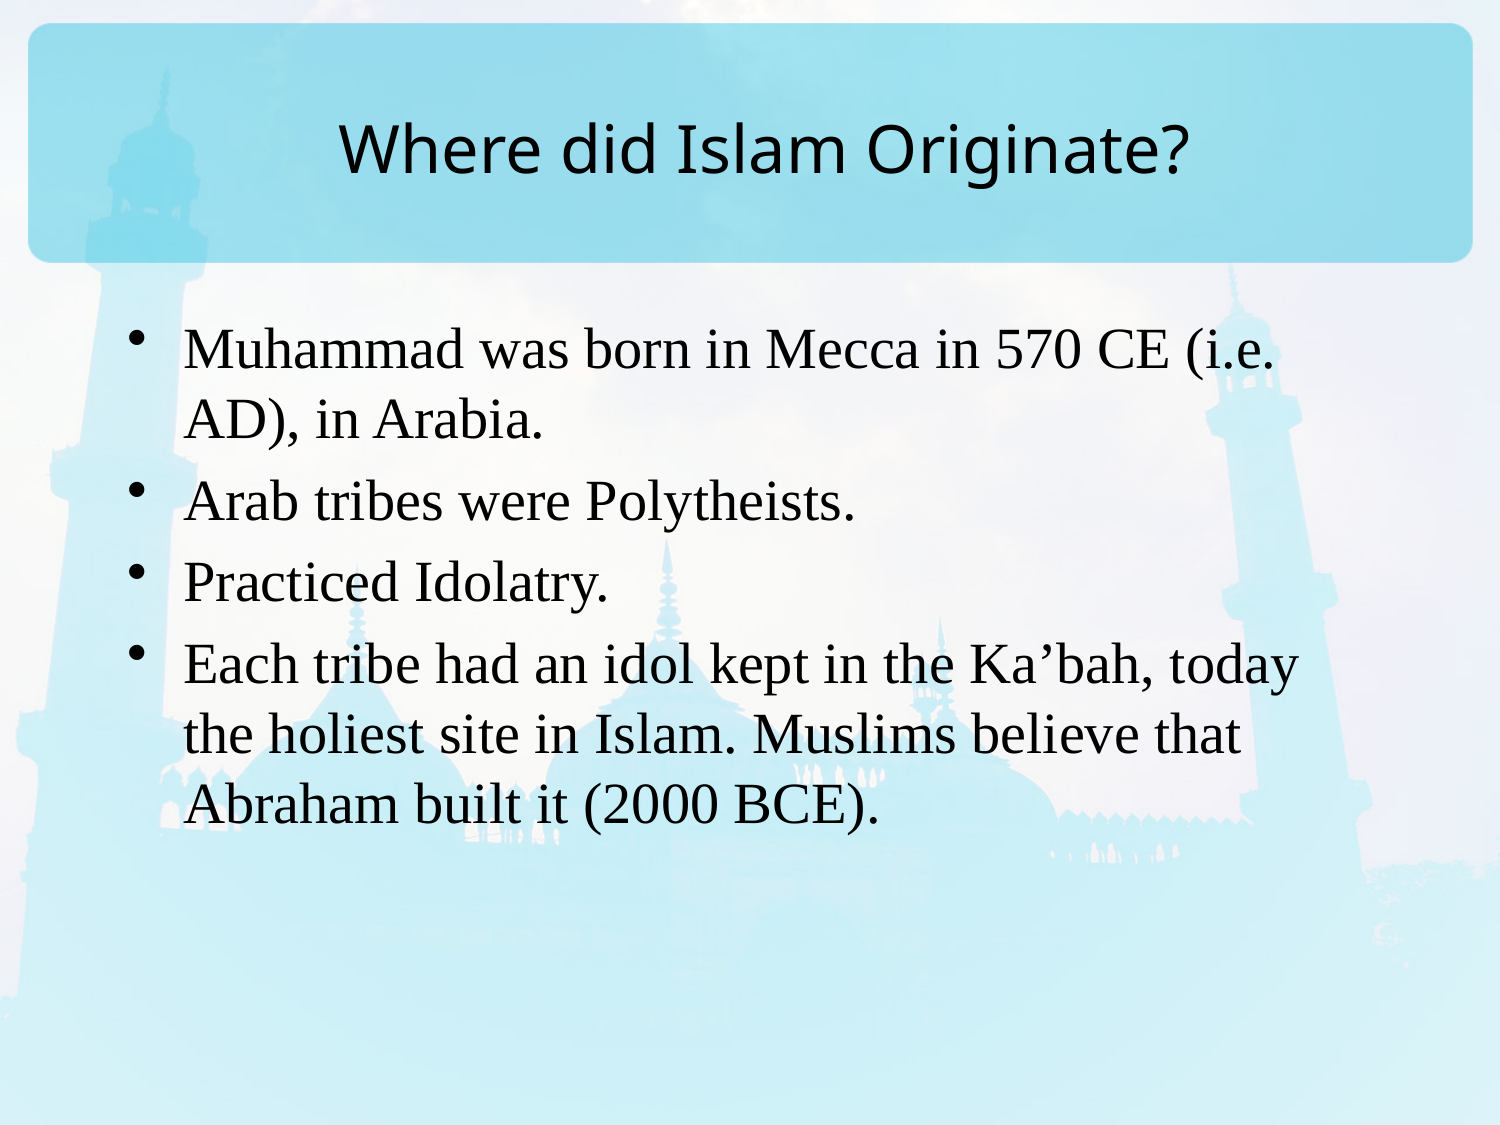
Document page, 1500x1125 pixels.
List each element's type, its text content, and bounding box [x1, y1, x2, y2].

picture [0, 0, 1500, 1125]
title Where did Islam Originate? [64, 77, 1466, 216]
list Muhammad was born in Mecca in 570 CE (i.e. AD), in Arabia. Arab tribes were Polytheists. Practiced Idolatry. Each tribe had an idol kept in the Ka’bah, today the holiest site in Islam. Muslims believe that Abraham built it (2000 BCE). [111, 302, 1388, 929]
